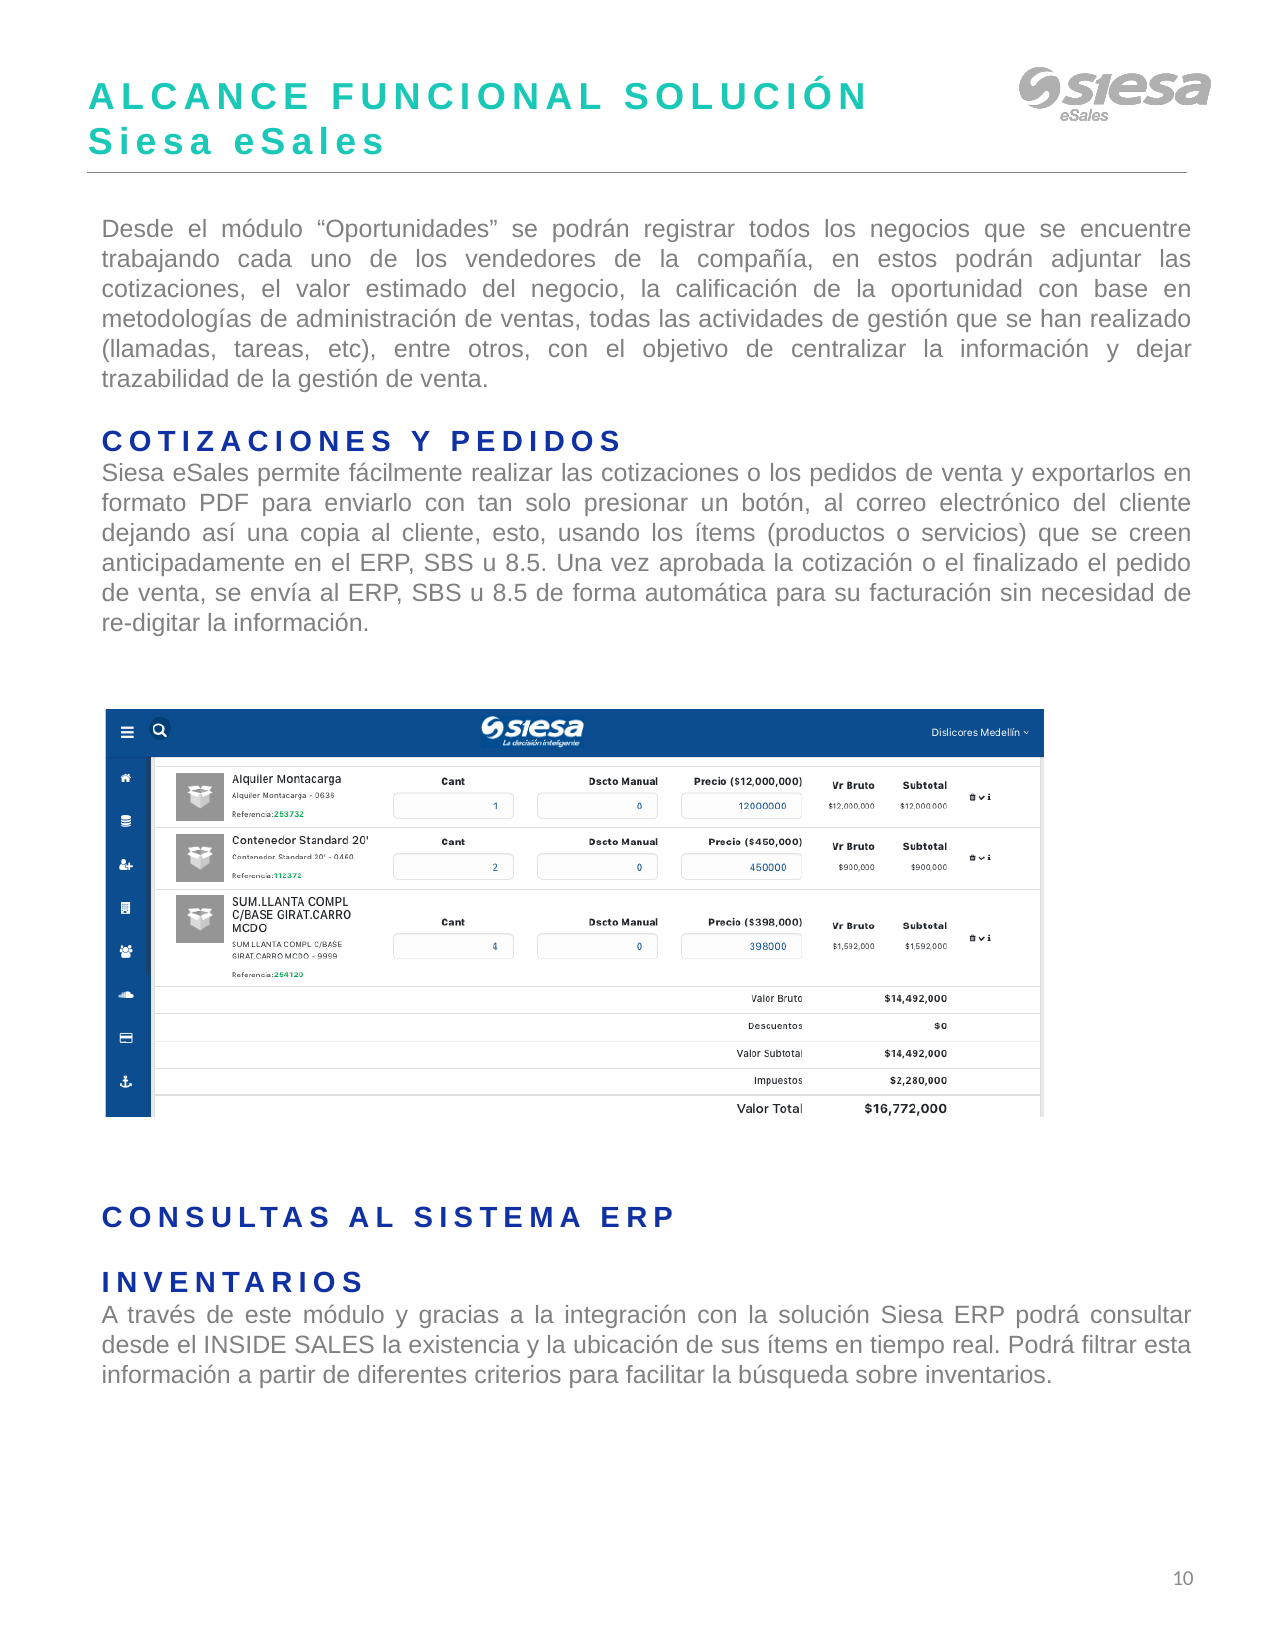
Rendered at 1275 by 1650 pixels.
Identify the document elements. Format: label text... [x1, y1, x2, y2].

picture [988, 57, 1230, 131]
slide_number 10 [922, 1533, 1209, 1622]
picture [105, 709, 1044, 1117]
text_box ALCANCE FUNCIONAL SOLUCIÓN Siesa eSales [73, 64, 972, 214]
text_box Desde el módulo “Oportunidades” se podrán registrar todos los negocios que se encuentre trabajando cada uno de los vendedores de la compañía, en estos podrán adjuntar las cotizaciones, el valor estimado del negocio, la calificación de la oportunidad con base en metodologías de administración de ventas, todas las actividades de gestión que se han realizado (llamadas, tareas, etc), entre otros, con el objetivo de centralizar la información y dejar trazabilidad de la gestión de venta. COTIZACIONES Y PEDIDOS Siesa eSales permite fácilmente realizar las cotizaciones o los pedidos de venta y exportarlos en formato PDF para enviarlo con tan solo presionar un botón, al correo electrónico del cliente dejando así una copia al cliente, esto, usando los ítems (productos o servicios) que se creen anticipadamente en el ERP, SBS u 8.5. Una vez aprobada la cotización o el finalizado el pedido de venta, se envía al ERP, SBS u 8.5 de forma automática para su facturación sin necesidad de re-digitar la información. [86, 205, 1209, 704]
text_box CONSULTAS AL SISTEMA ERP INVENTARIOS A través de este módulo y gracias a la integración con la solución Siesa ERP podrá consultar desde el INSIDE SALES la existencia y la ubicación de sus ítems en tiempo real. Podrá filtrar esta información a partir de diferentes criterios para facilitar la búsqueda sobre inventarios. [86, 1191, 1209, 1396]
